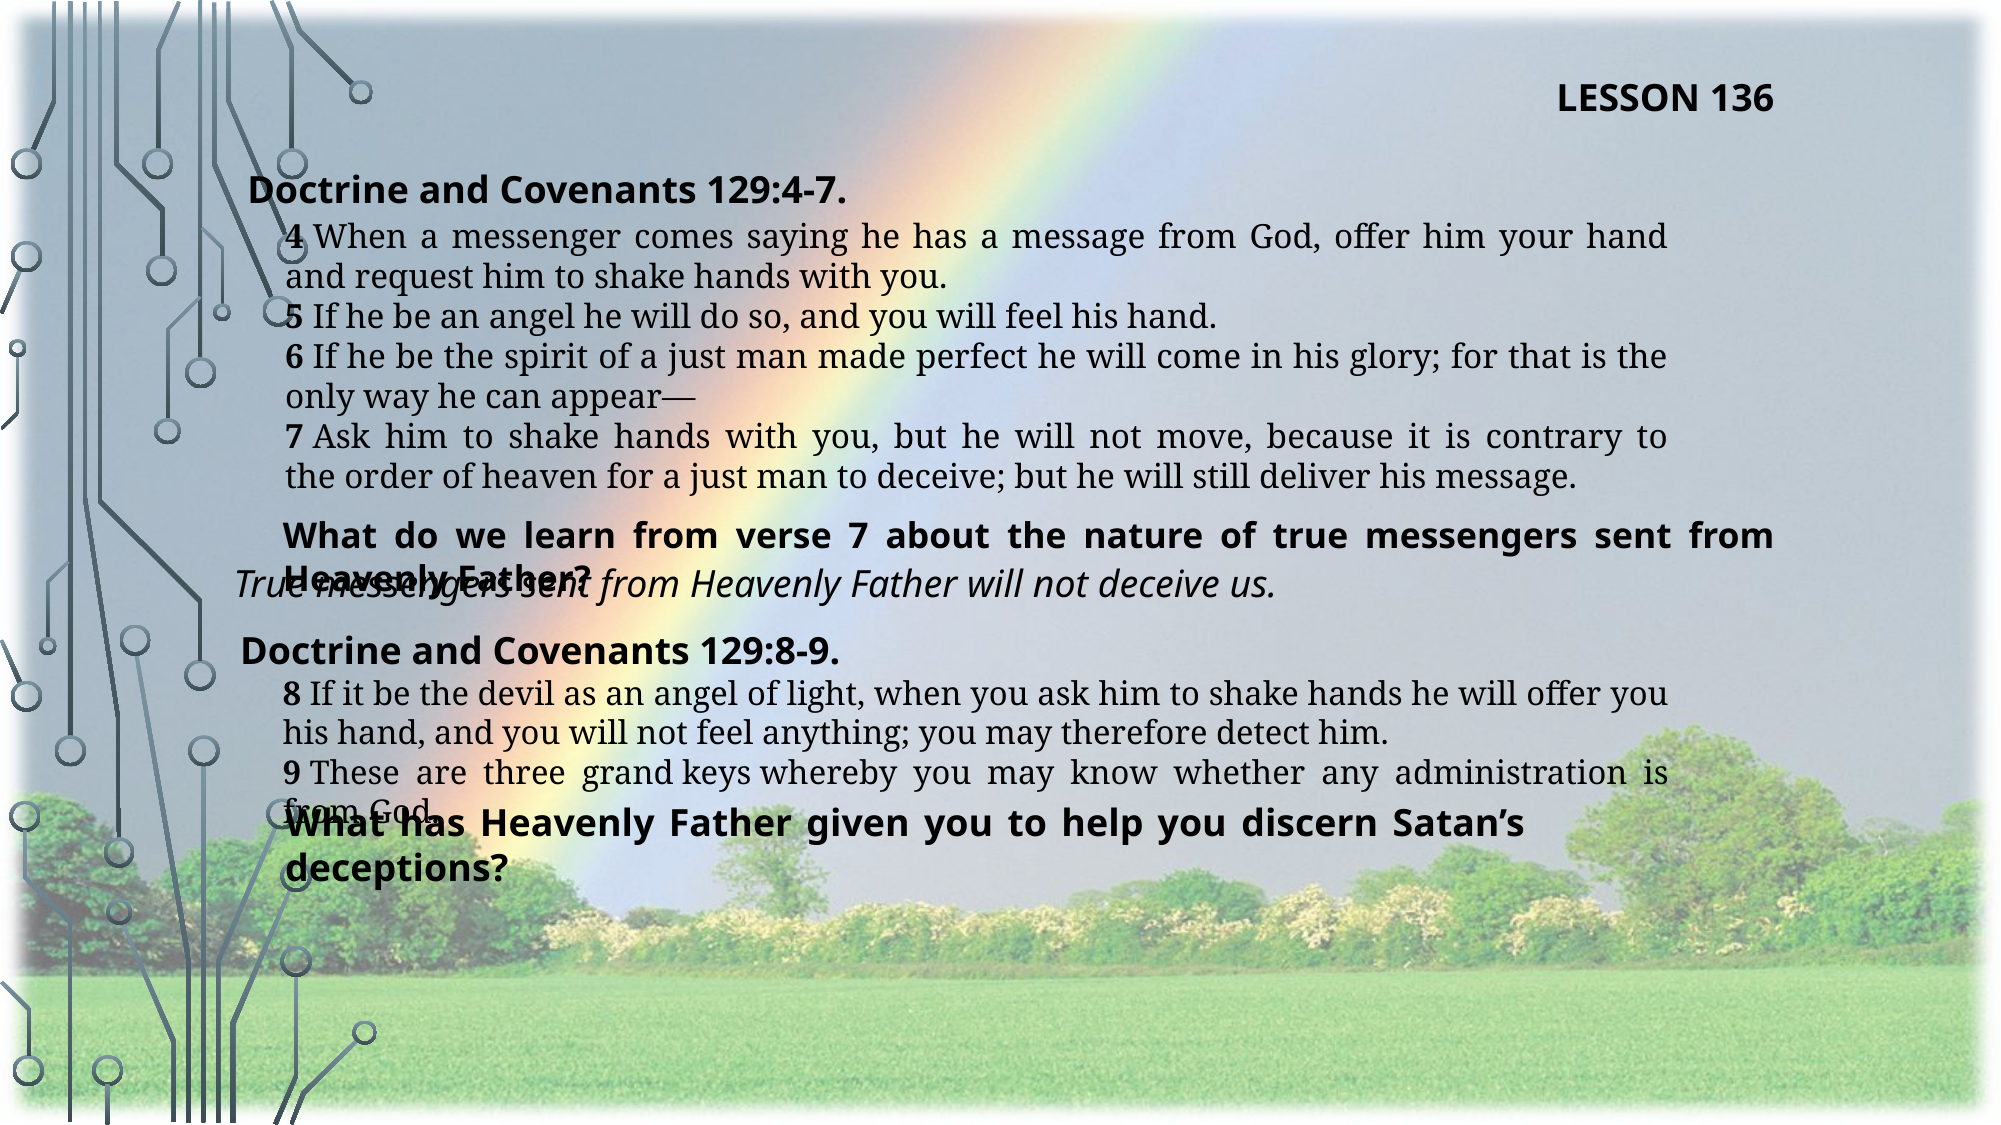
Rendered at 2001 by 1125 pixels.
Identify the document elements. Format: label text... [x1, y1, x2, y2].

text_box True messengers sent from Heavenly Father will not deceive us. [218, 552, 1294, 612]
text_box LESSON 136 [1541, 66, 1850, 190]
text_box Doctrine and Covenants 129:8-9. [225, 619, 856, 680]
text_box What has Heavenly Father given you to help you discern Satan’s deceptions? [270, 792, 1542, 897]
text_box 4 When a messenger comes saying he has a message from God, offer him your hand and request him to shake hands with you. 5 If he be an angel he will do so, and you will feel his hand. 6 If he be the spirit of a just man made perfect he will come in his glory; for that is the only way he can appear— 7 Ask him to shake hands with you, but he will not move, because it is contrary to the order of heaven for a just man to deceive; but he will still deliver his message. [270, 207, 1685, 502]
text_box What do we learn from verse 7 about the nature of true messengers sent from Heavenly Father? [268, 505, 1791, 606]
text_box 8 If it be the devil as an angel of light, when you ask him to shake hands he will offer you his hand, and you will not feel anything; you may therefore detect him. 9 These are three grand keys whereby you may know whether any administration is from God. [268, 665, 1685, 838]
text_box Doctrine and Covenants 129:4-7. [232, 158, 863, 219]
